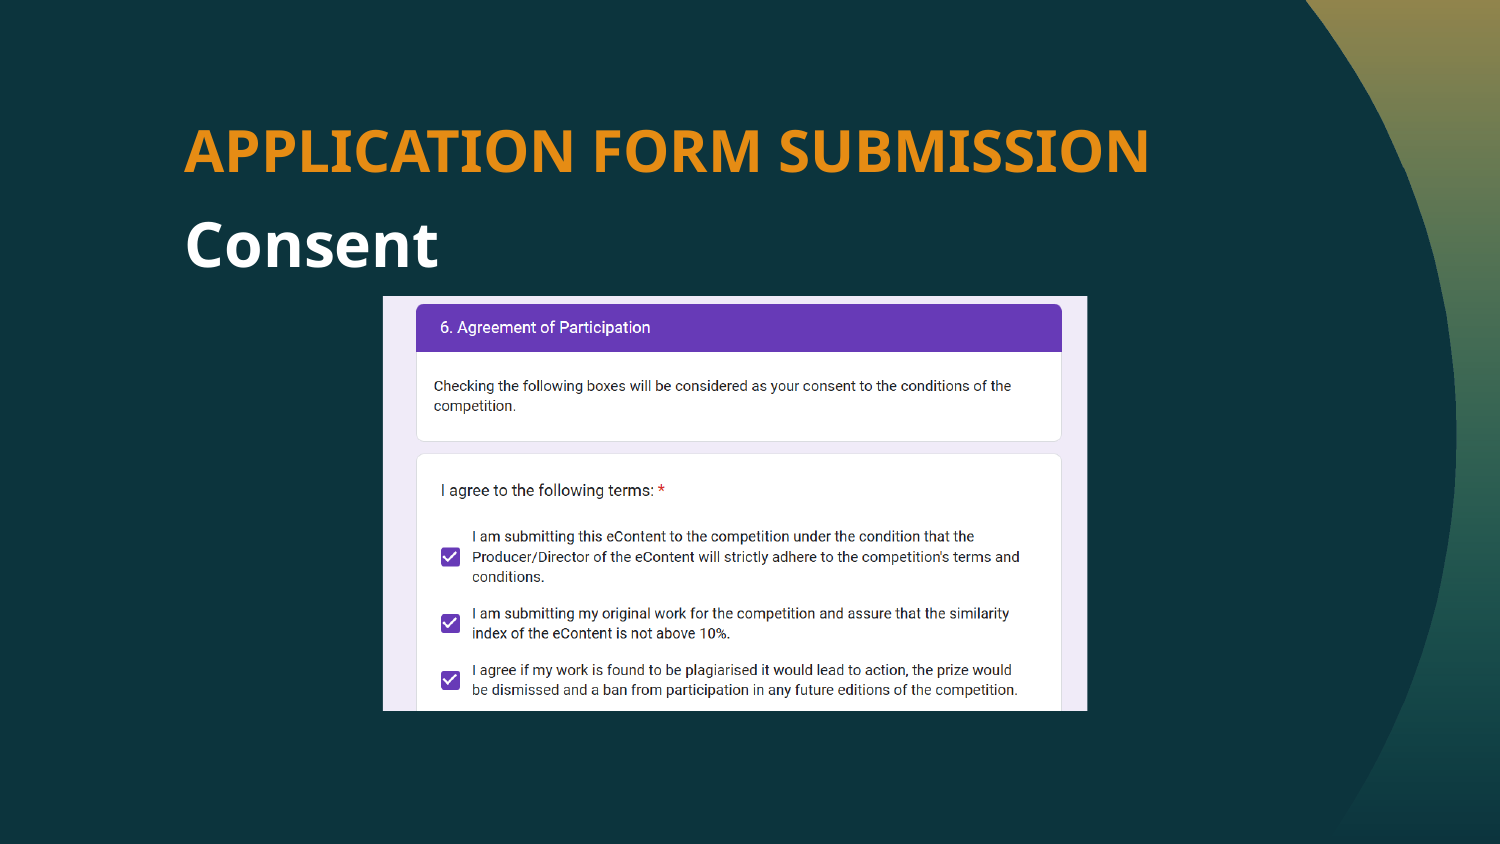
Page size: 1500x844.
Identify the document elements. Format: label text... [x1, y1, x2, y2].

text_box [112, 55, 1302, 199]
text_box APPLICATION FORM SUBMISSION Consent [169, 88, 1330, 295]
picture [382, 296, 1088, 711]
